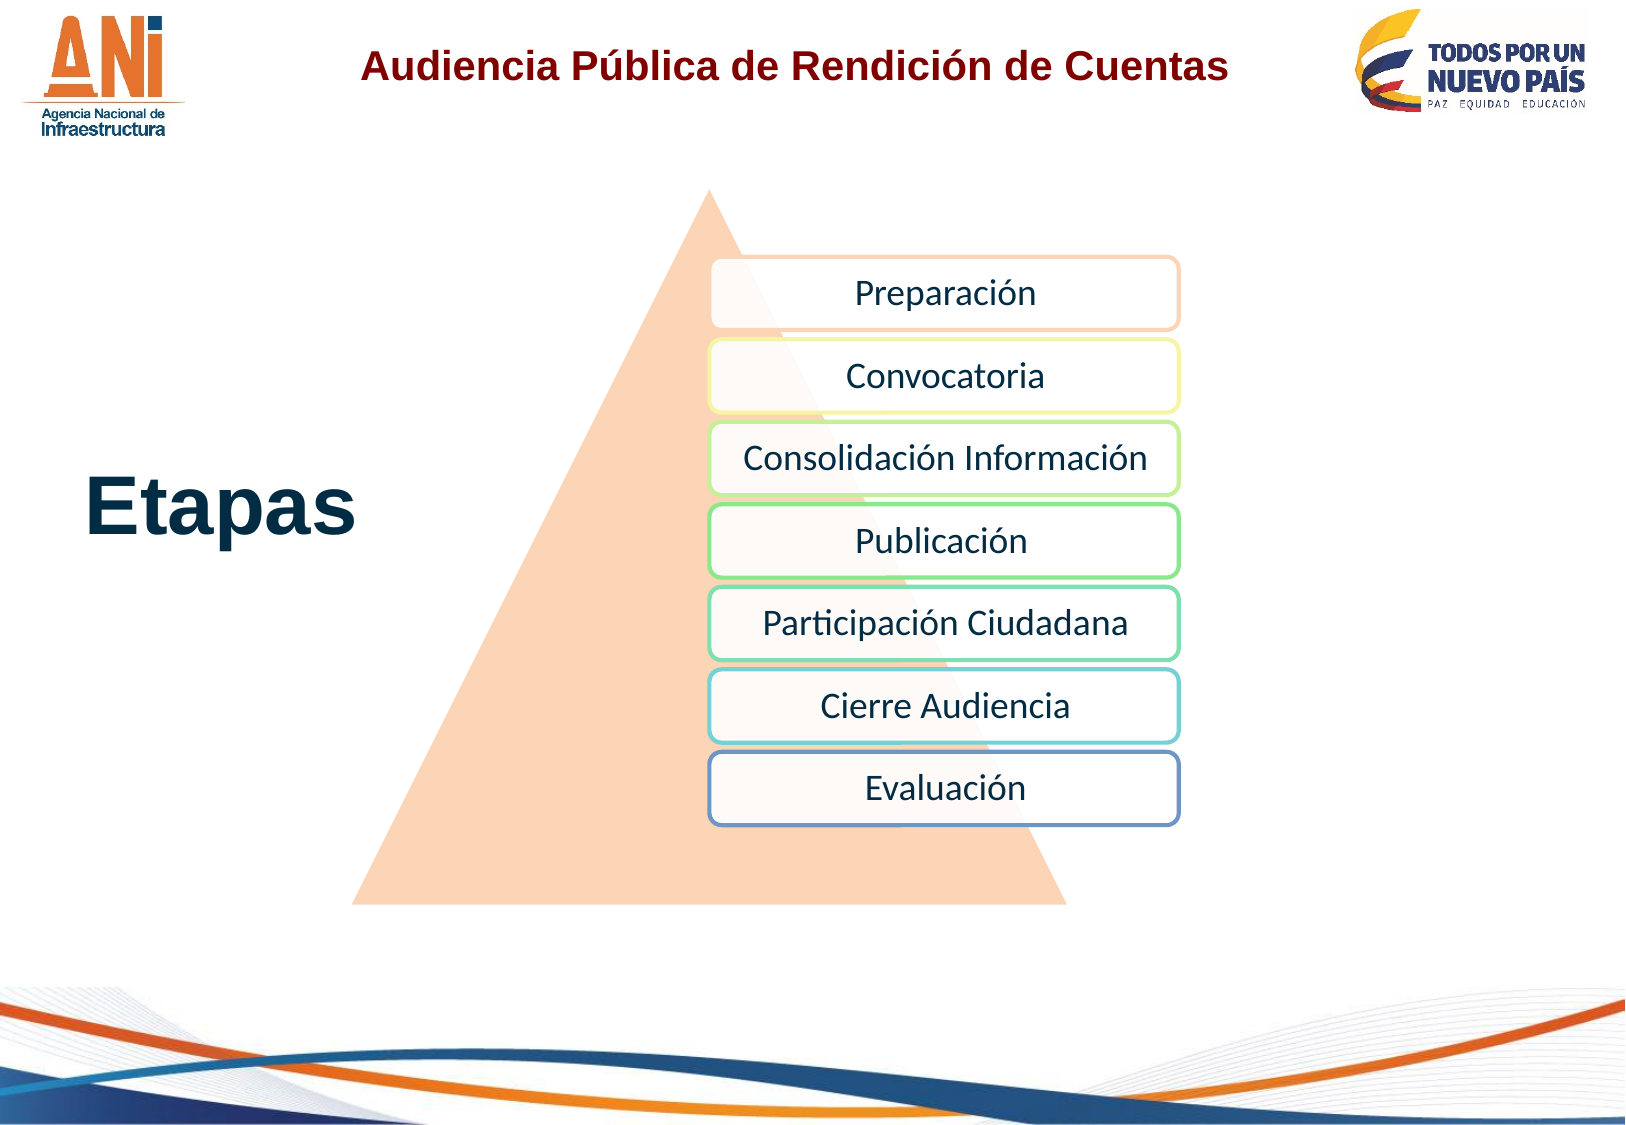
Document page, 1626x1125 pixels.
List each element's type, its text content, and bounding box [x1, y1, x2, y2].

picture [1354, 7, 1588, 114]
text_box Etapas [70, 444, 216, 560]
picture [21, 15, 188, 137]
text_box Audiencia Pública de Rendición de Cuentas [280, 30, 1309, 96]
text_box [221, 184, 1306, 907]
picture [0, 987, 1625, 1125]
